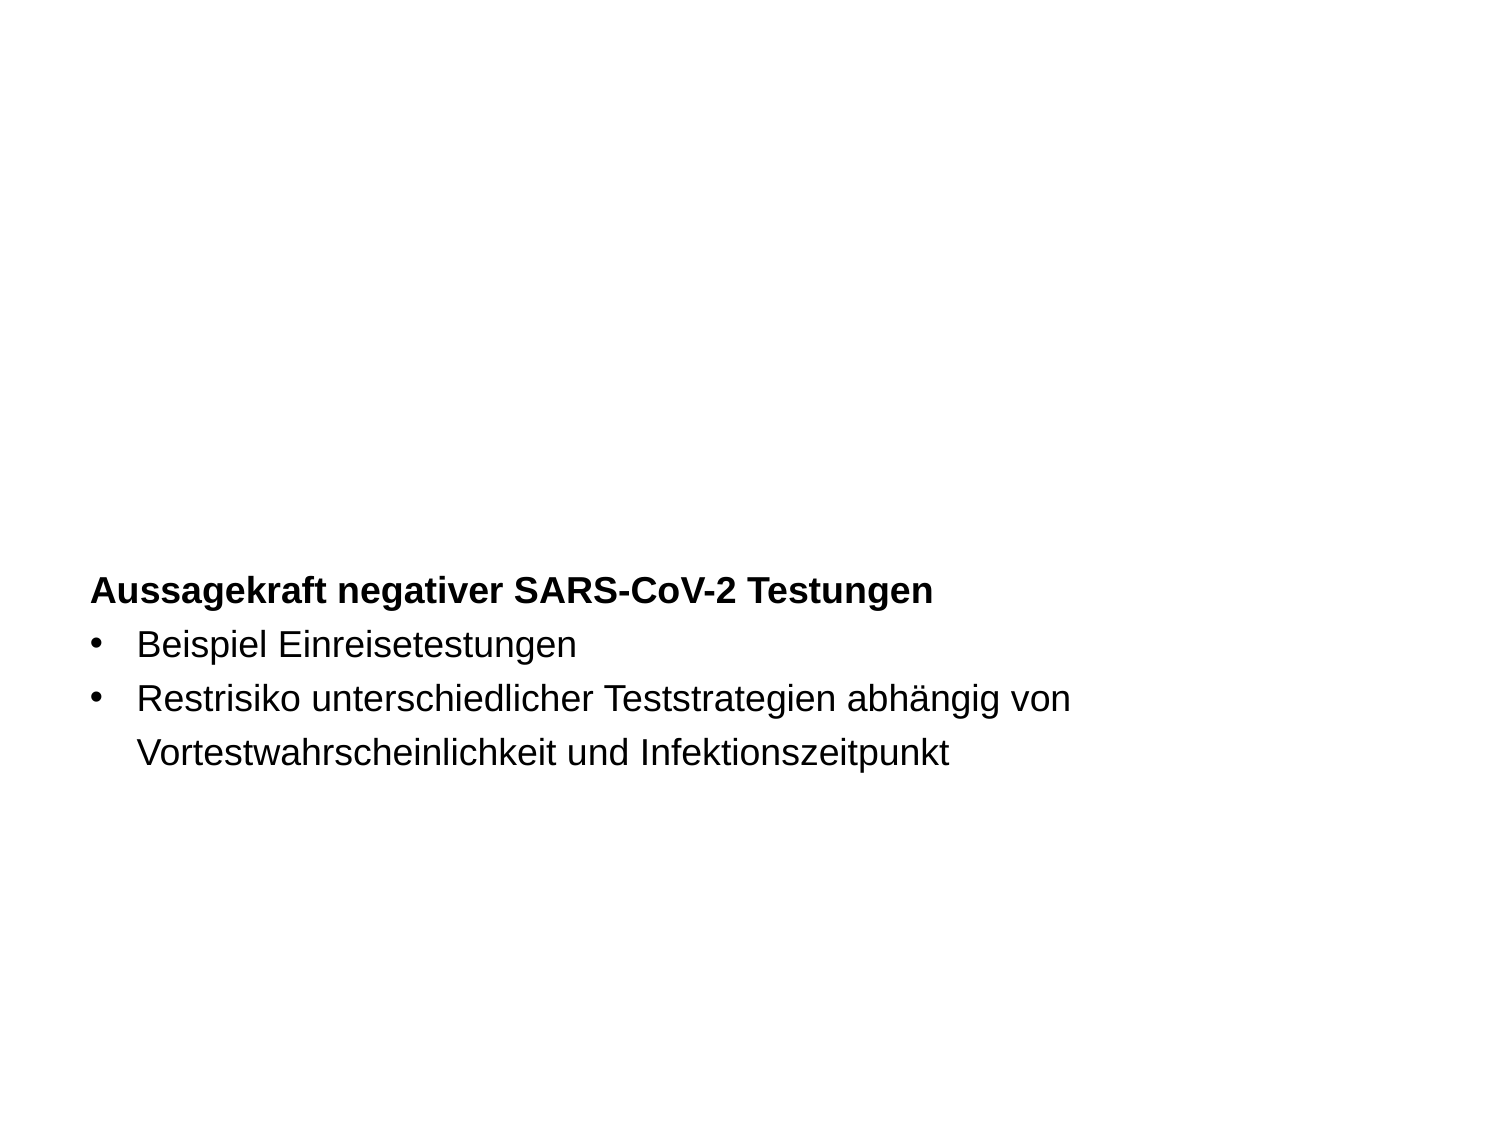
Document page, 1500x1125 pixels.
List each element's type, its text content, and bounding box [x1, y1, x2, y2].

text_box Aussagekraft negativer SARS-CoV-2 Testungen Beispiel Einreisetestungen Restrisiko unterschiedlicher Teststrategien abhängig von Vortestwahrscheinlichkeit und Infektionszeitpunkt [74, 549, 1425, 781]
